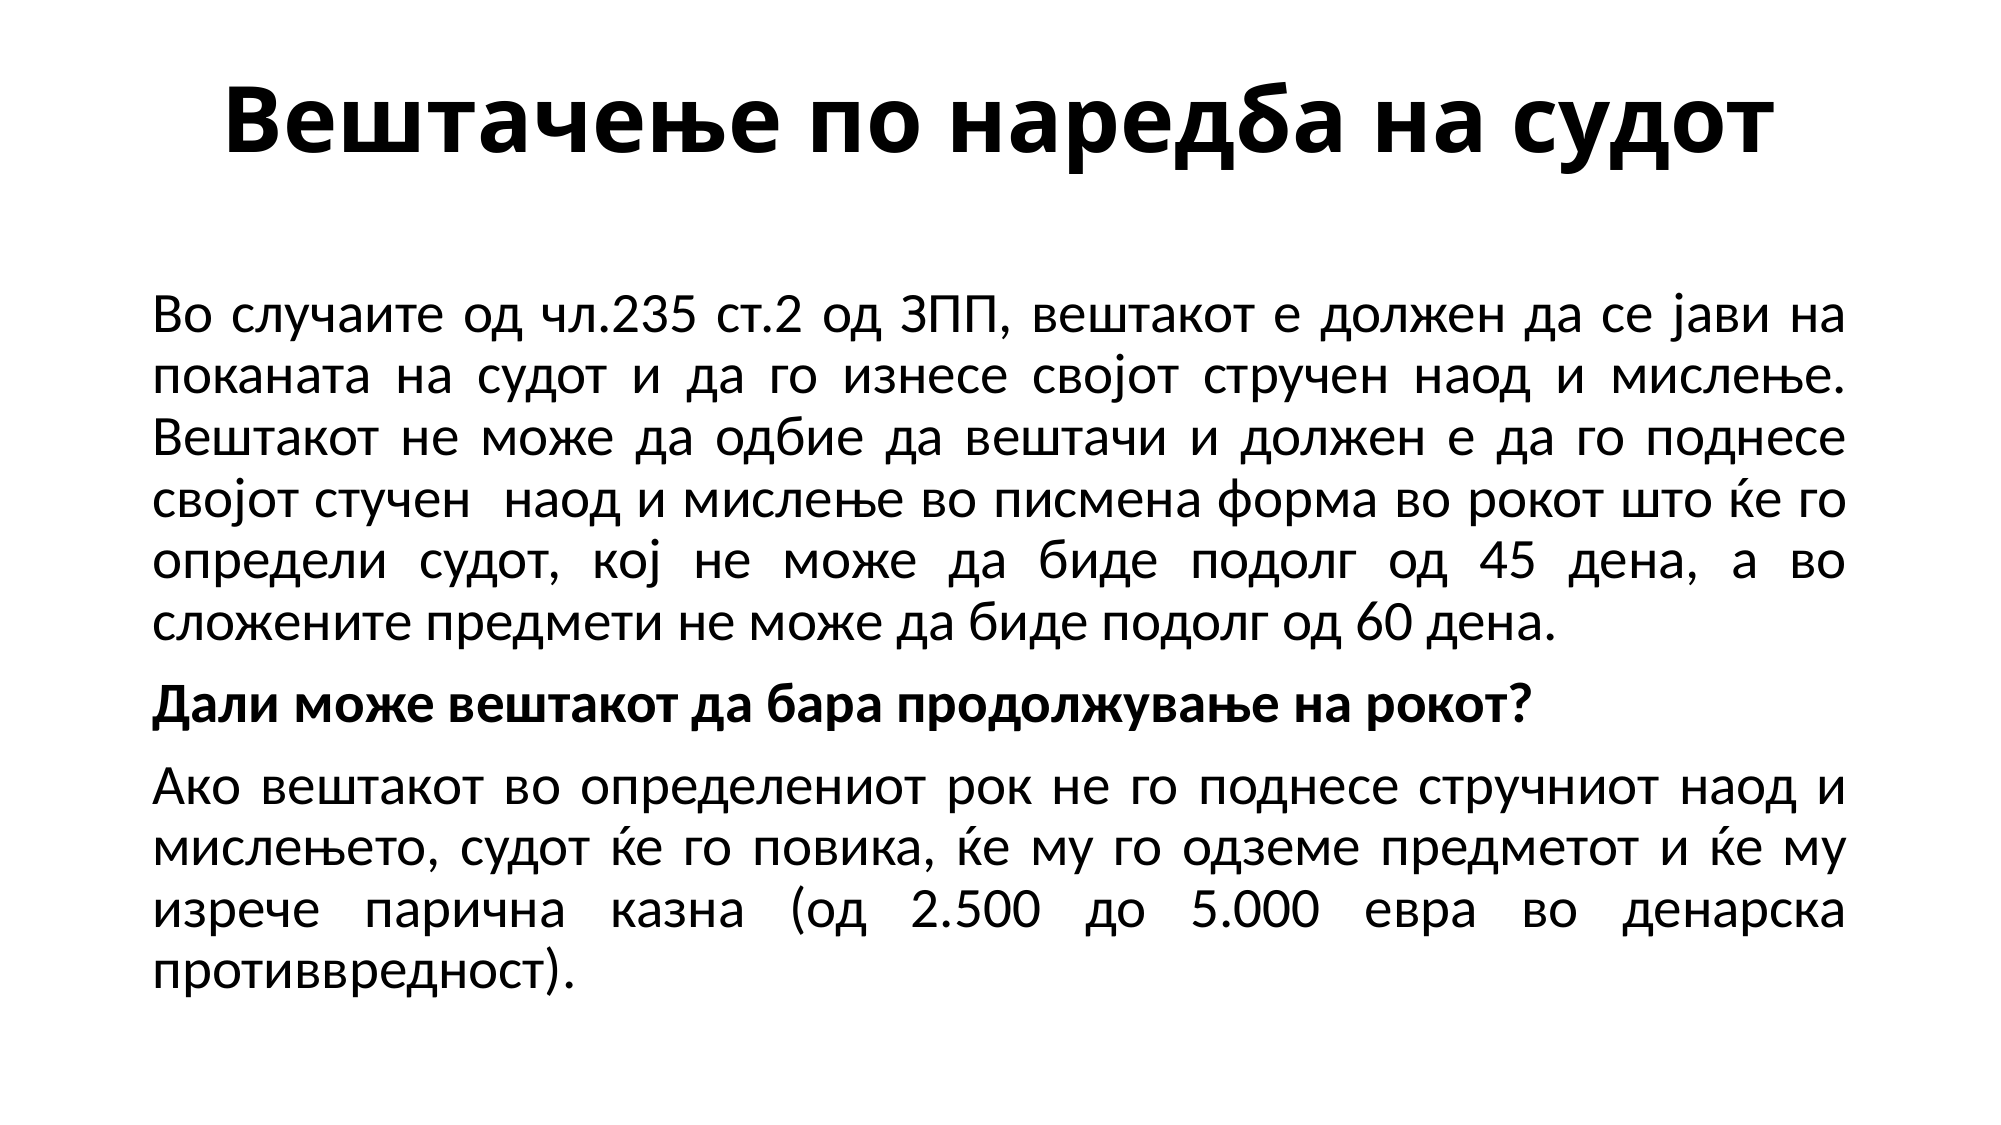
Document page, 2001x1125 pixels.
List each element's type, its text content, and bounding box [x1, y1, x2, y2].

title Вештачење по наредба на судот [137, 59, 1863, 186]
list Во случаите од чл.235 ст.2 од ЗПП, вештакот е должен да се јави на поканата на судот и да го изнесе својот стручен наод и мислење. Вештакот не може да одбие да вештачи и должен е да го поднесе својот стучен наод и мислење во писмена форма во рокот што ќе го определи судот, кој не може да биде подолг од 45 дена, а во сложените предмети не може да биде подолг од 60 дена. Дали може вештакот да бара продолжување на рокот? Ако вештакот во определениот рок не го поднесе стручниот наод и мислењето, судот ќе го повика, ќе му го одземе предметот и ќе му изрече парична казна (од 2.500 до 5.000 евра во денарска противвредност). [137, 186, 1863, 1014]
